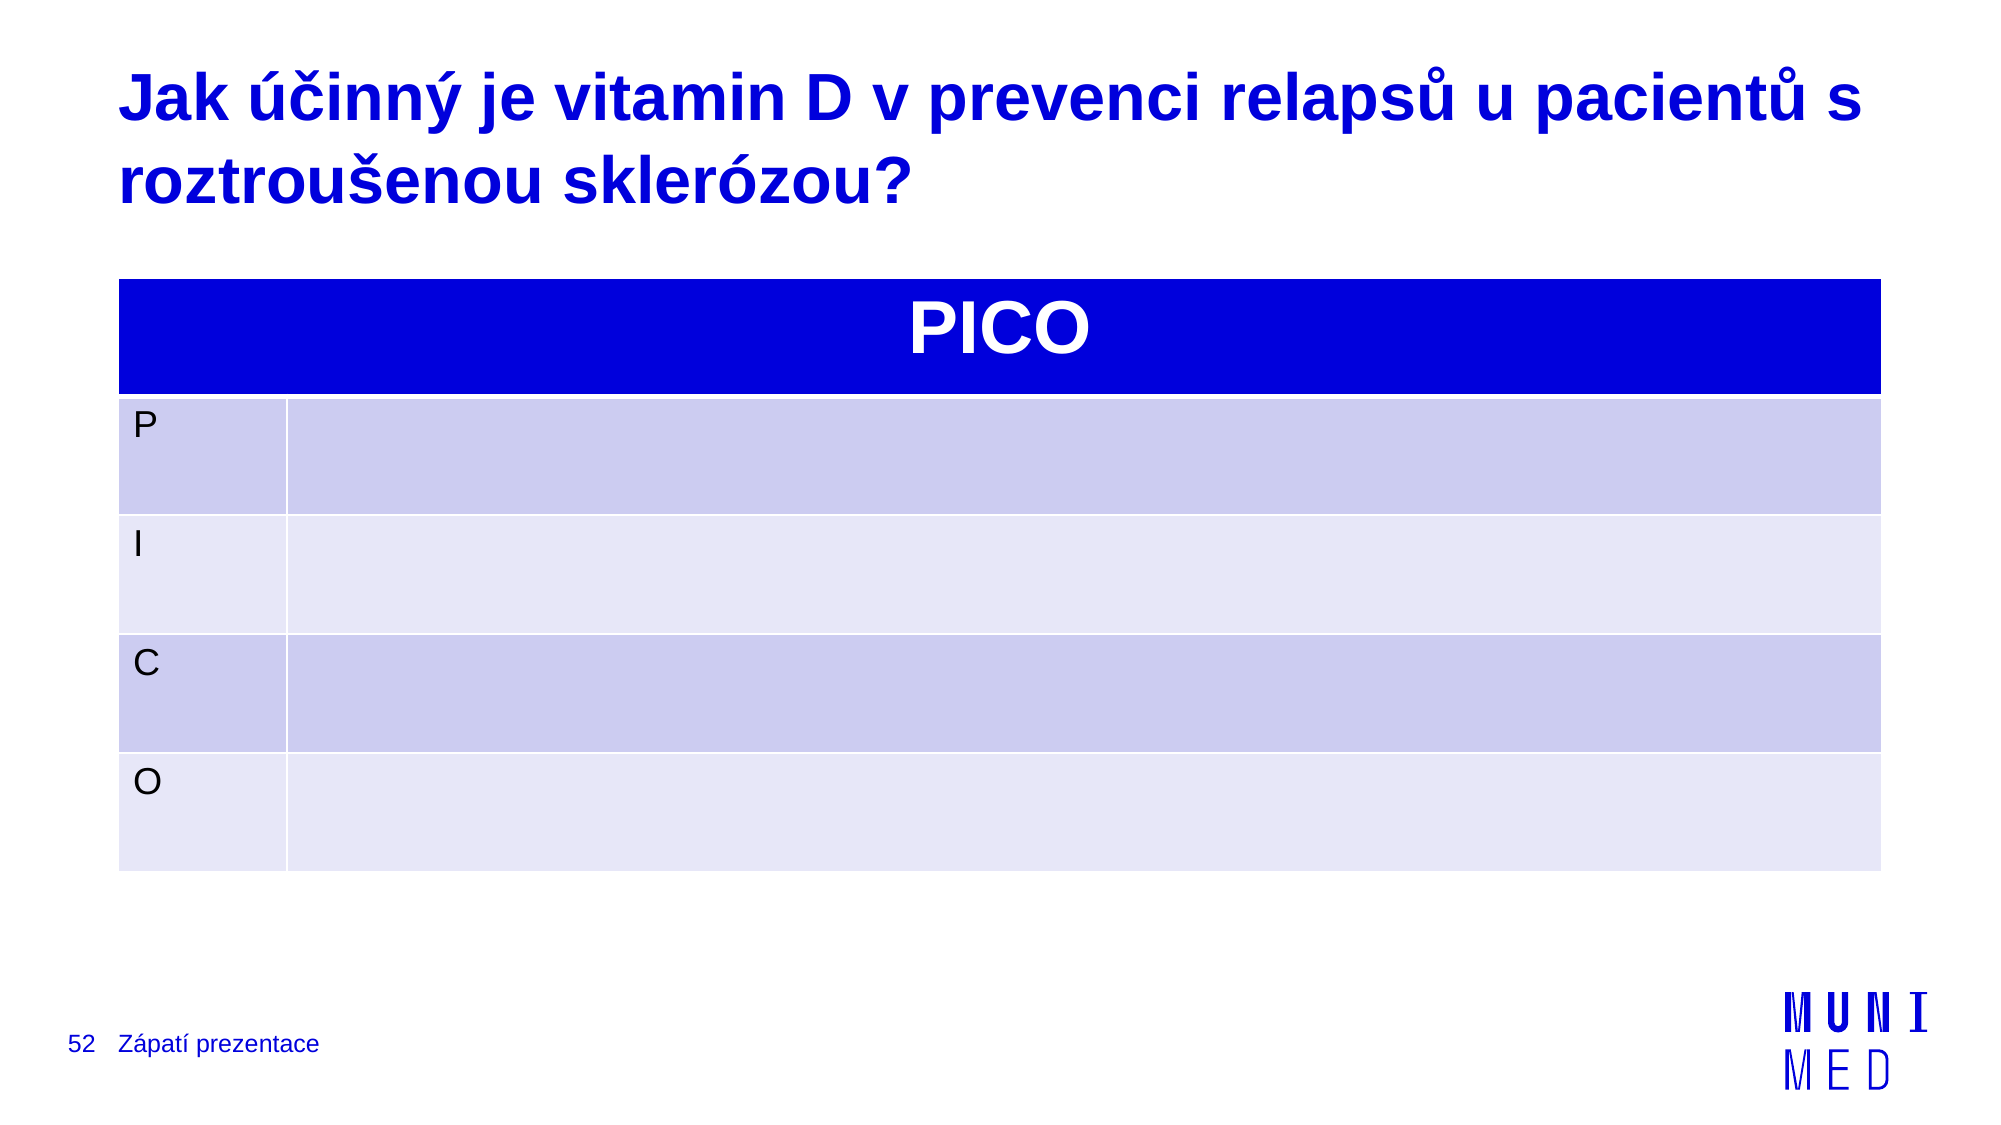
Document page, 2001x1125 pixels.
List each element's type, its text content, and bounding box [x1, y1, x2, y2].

table_cell [288, 754, 1881, 871]
title Jak účinný je vitamin D v prevenci relapsů u pacientů s roztroušenou sklerózou? [118, 50, 1883, 125]
footer Zápatí prezentace [118, 1021, 1418, 1063]
table_cell [288, 635, 1881, 752]
table_cell [288, 399, 1881, 514]
table_cell C [119, 635, 286, 752]
table_cell [288, 516, 1881, 633]
table_header PICO [119, 279, 1881, 394]
slide_number 52 [67, 1021, 110, 1063]
table_cell P [119, 399, 286, 514]
table_cell O [119, 754, 286, 871]
table_cell I [119, 516, 286, 633]
